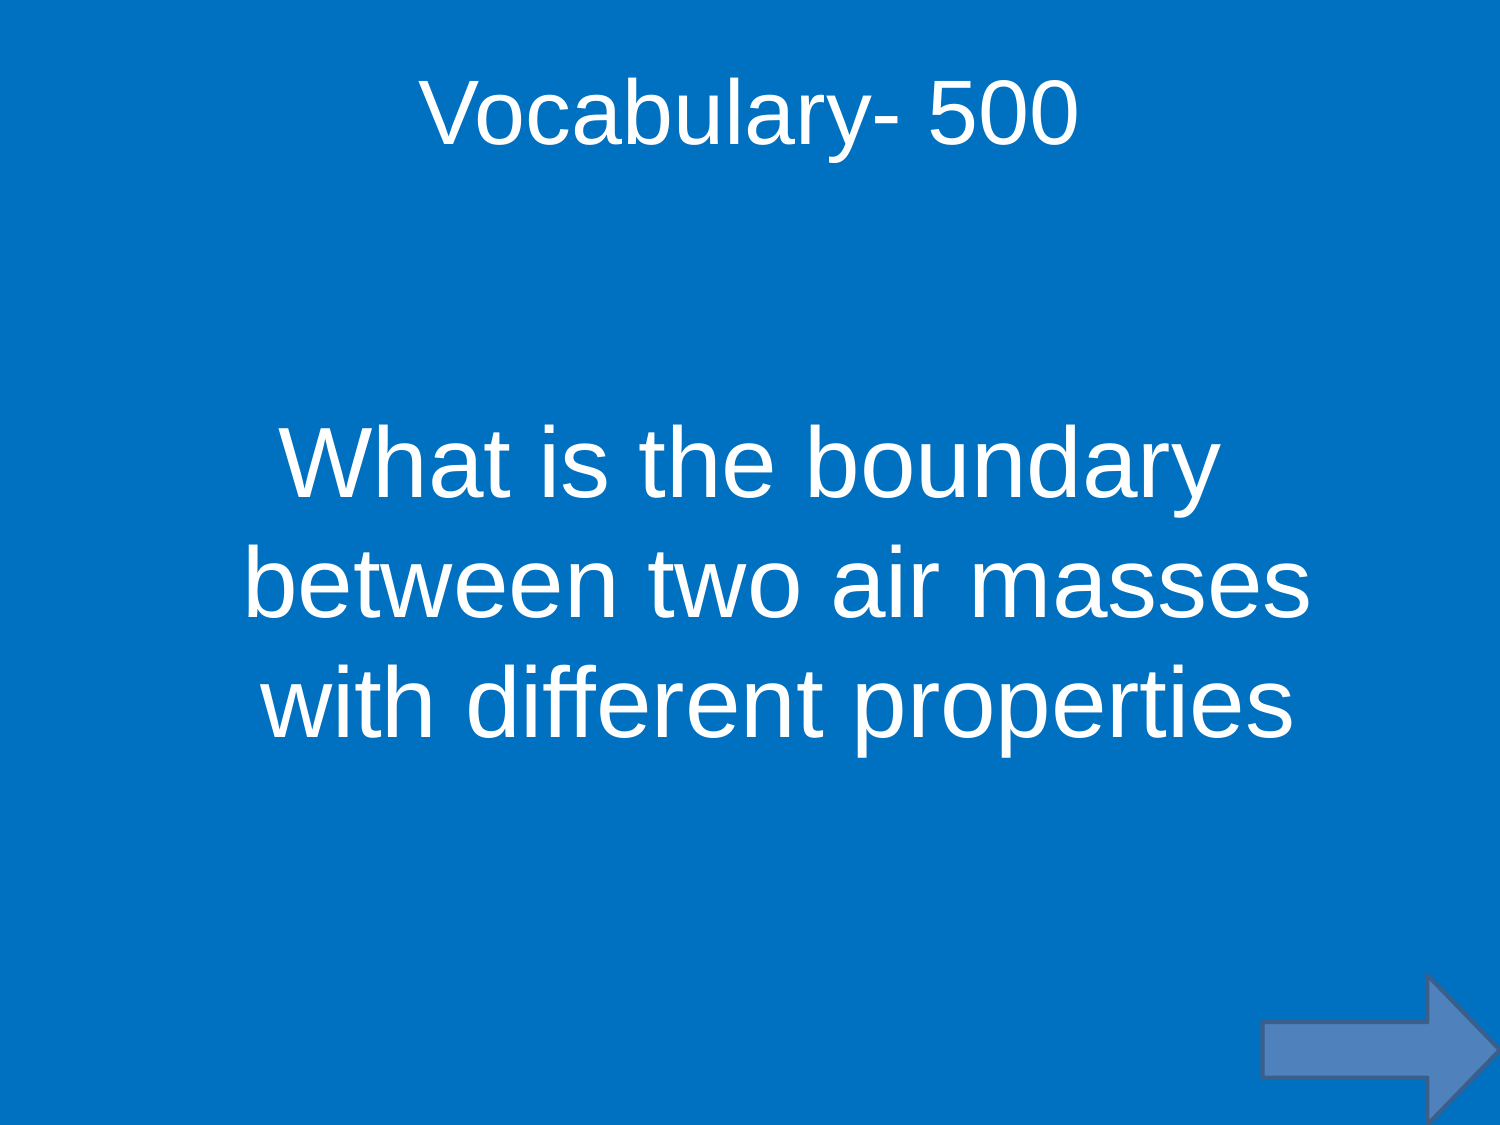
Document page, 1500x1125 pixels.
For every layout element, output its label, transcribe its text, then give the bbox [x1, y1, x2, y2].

text_box Vocabulary- 500 [74, 45, 1425, 233]
text_box [1260, 972, 1500, 1125]
text_box What is the boundary between two air masses with different properties [74, 249, 1425, 1088]
